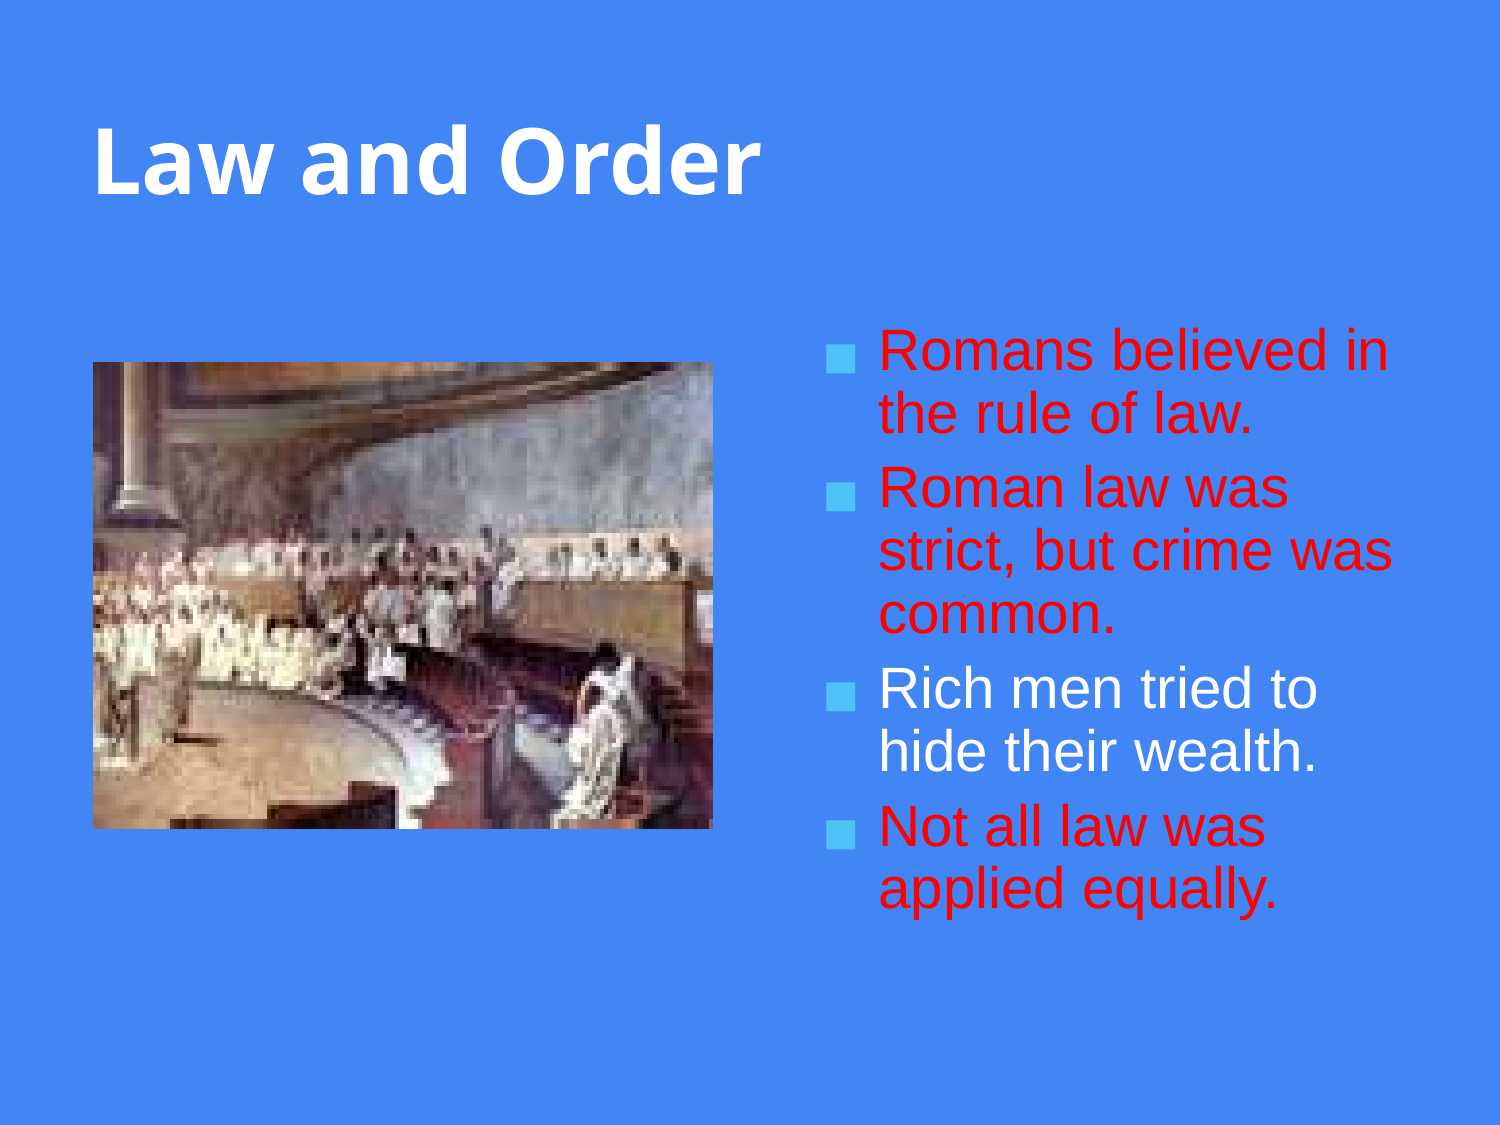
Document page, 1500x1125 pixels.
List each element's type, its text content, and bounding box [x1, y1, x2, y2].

list Romans believed in the rule of law. Roman law was strict, but crime was common. Rich men tried to hide their wealth. Not all law was applied equally. [806, 312, 1451, 1000]
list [92, 362, 713, 830]
title Law and Order [75, 40, 1451, 275]
